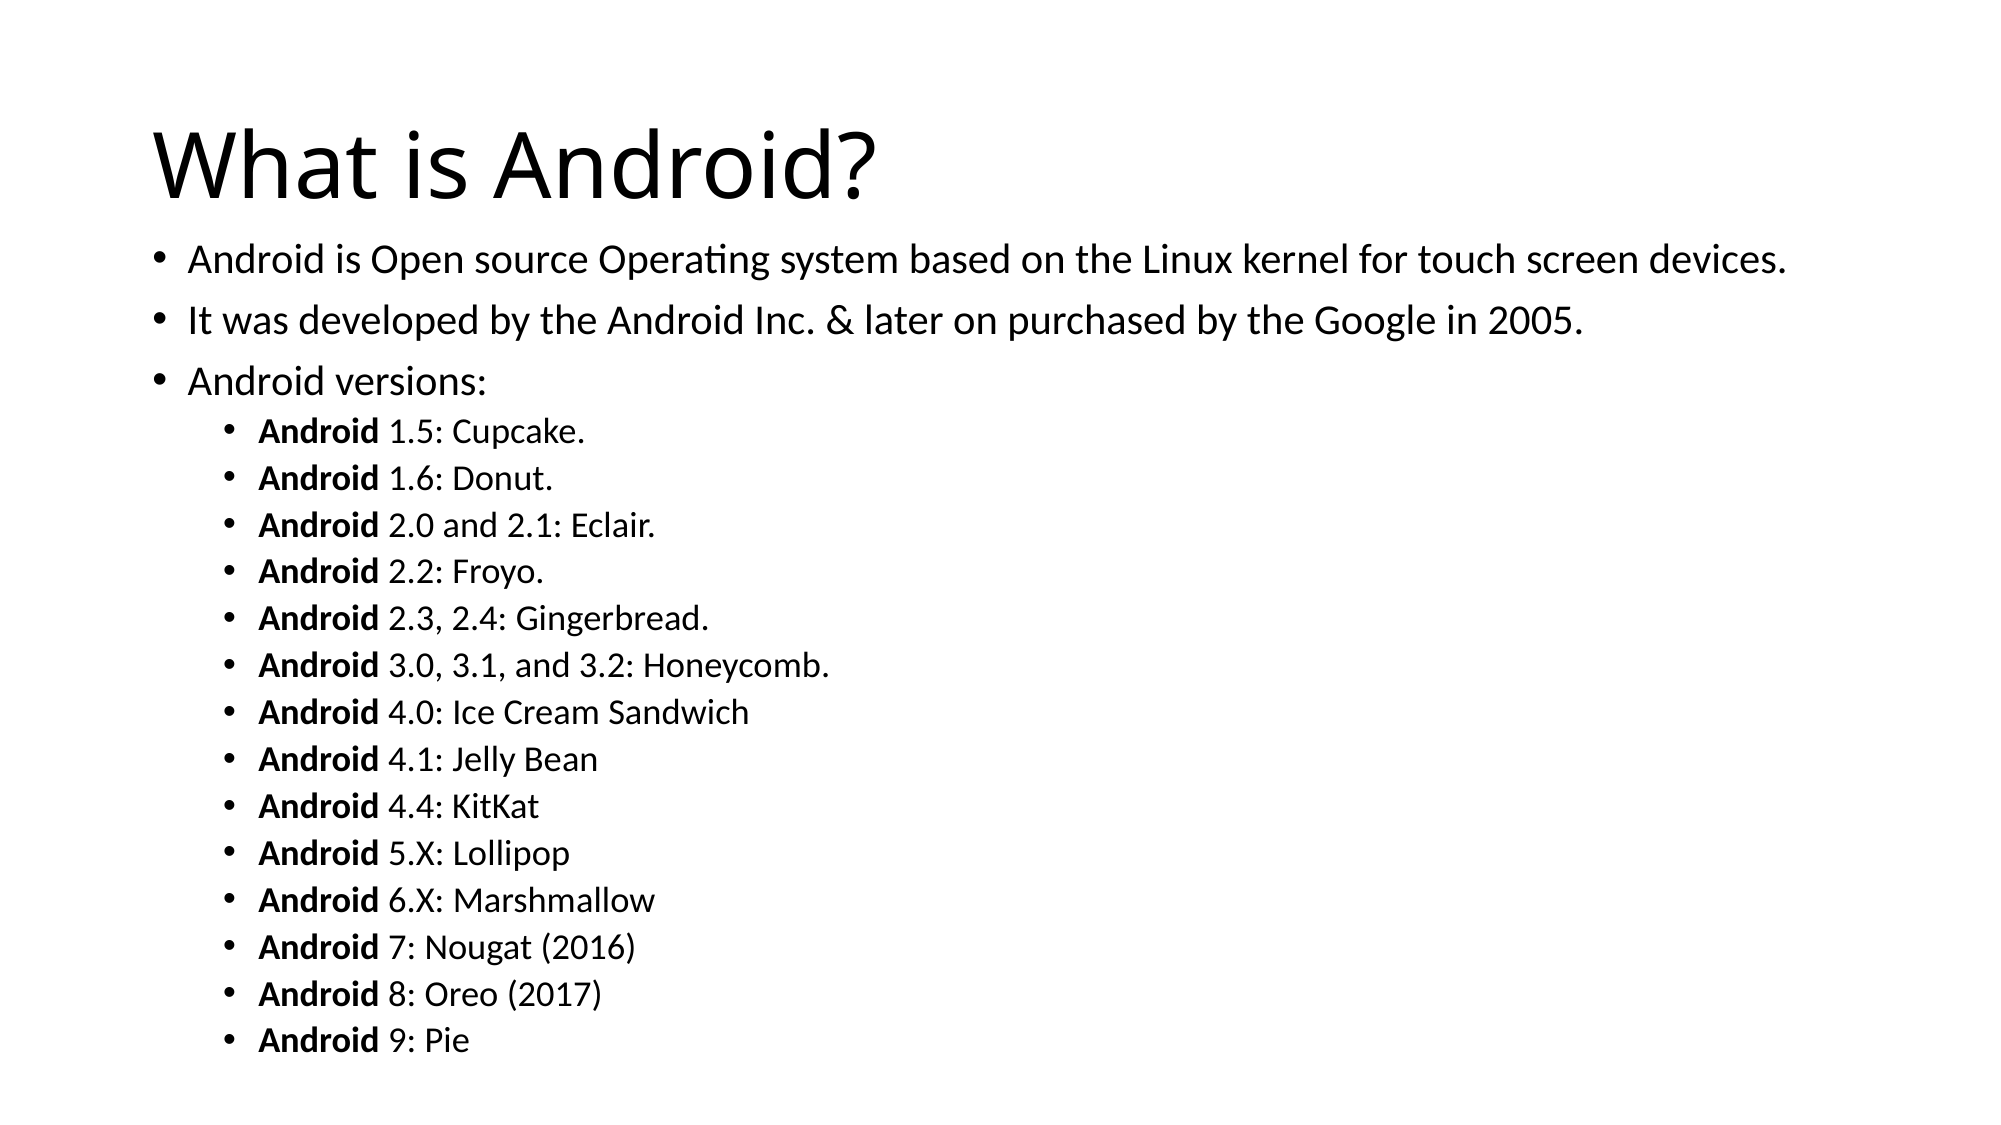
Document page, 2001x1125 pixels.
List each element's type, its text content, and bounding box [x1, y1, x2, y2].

title What is Android? [137, 59, 1863, 229]
list Android is Open source Operating system based on the Linux kernel for touch screen devices. It was developed by the Android Inc. & later on purchased by the Google in 2005. Android versions: Android 1.5: Cupcake. Android 1.6: Donut. Android 2.0 and 2.1: Eclair. Android 2.2: Froyo. Android 2.3, 2.4: Gingerbread. Android 3.0, 3.1, and 3.2: Honeycomb. Android 4.0: Ice Cream Sandwich Android 4.1: Jelly Bean Android 4.4: KitKat Android 5.X: Lollipop Android 6.X: Marshmallow Android 7: Nougat (2016) Android 8: Oreo (2017) Android 9: Pie [137, 229, 1863, 1072]
